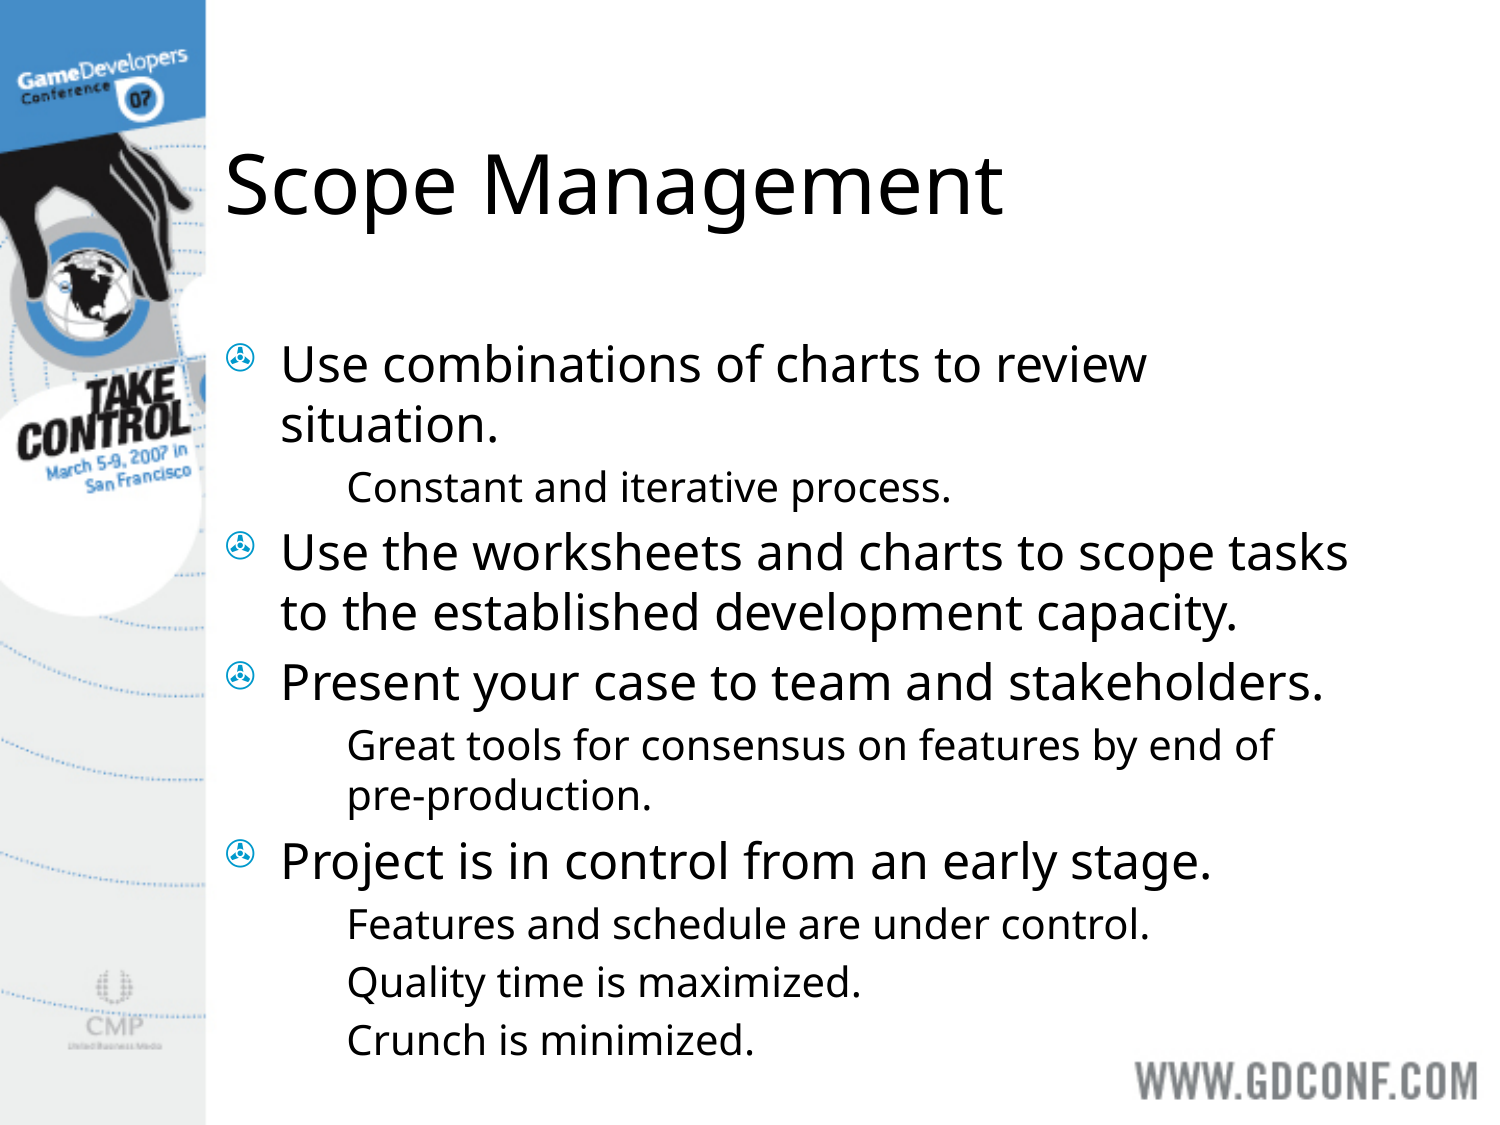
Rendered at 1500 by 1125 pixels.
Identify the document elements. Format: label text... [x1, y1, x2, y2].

list Use combinations of charts to review situation. Constant and iterative process. Use the worksheets and charts to scope tasks to the established development capacity. Present your case to team and stakeholders. Great tools for consensus on features by end of pre-production. Project is in control from an early stage. Features and schedule are under control. Quality time is maximized. Crunch is minimized. [209, 324, 1373, 1063]
title Scope Management [209, 62, 1373, 300]
picture [0, 0, 1500, 1125]
